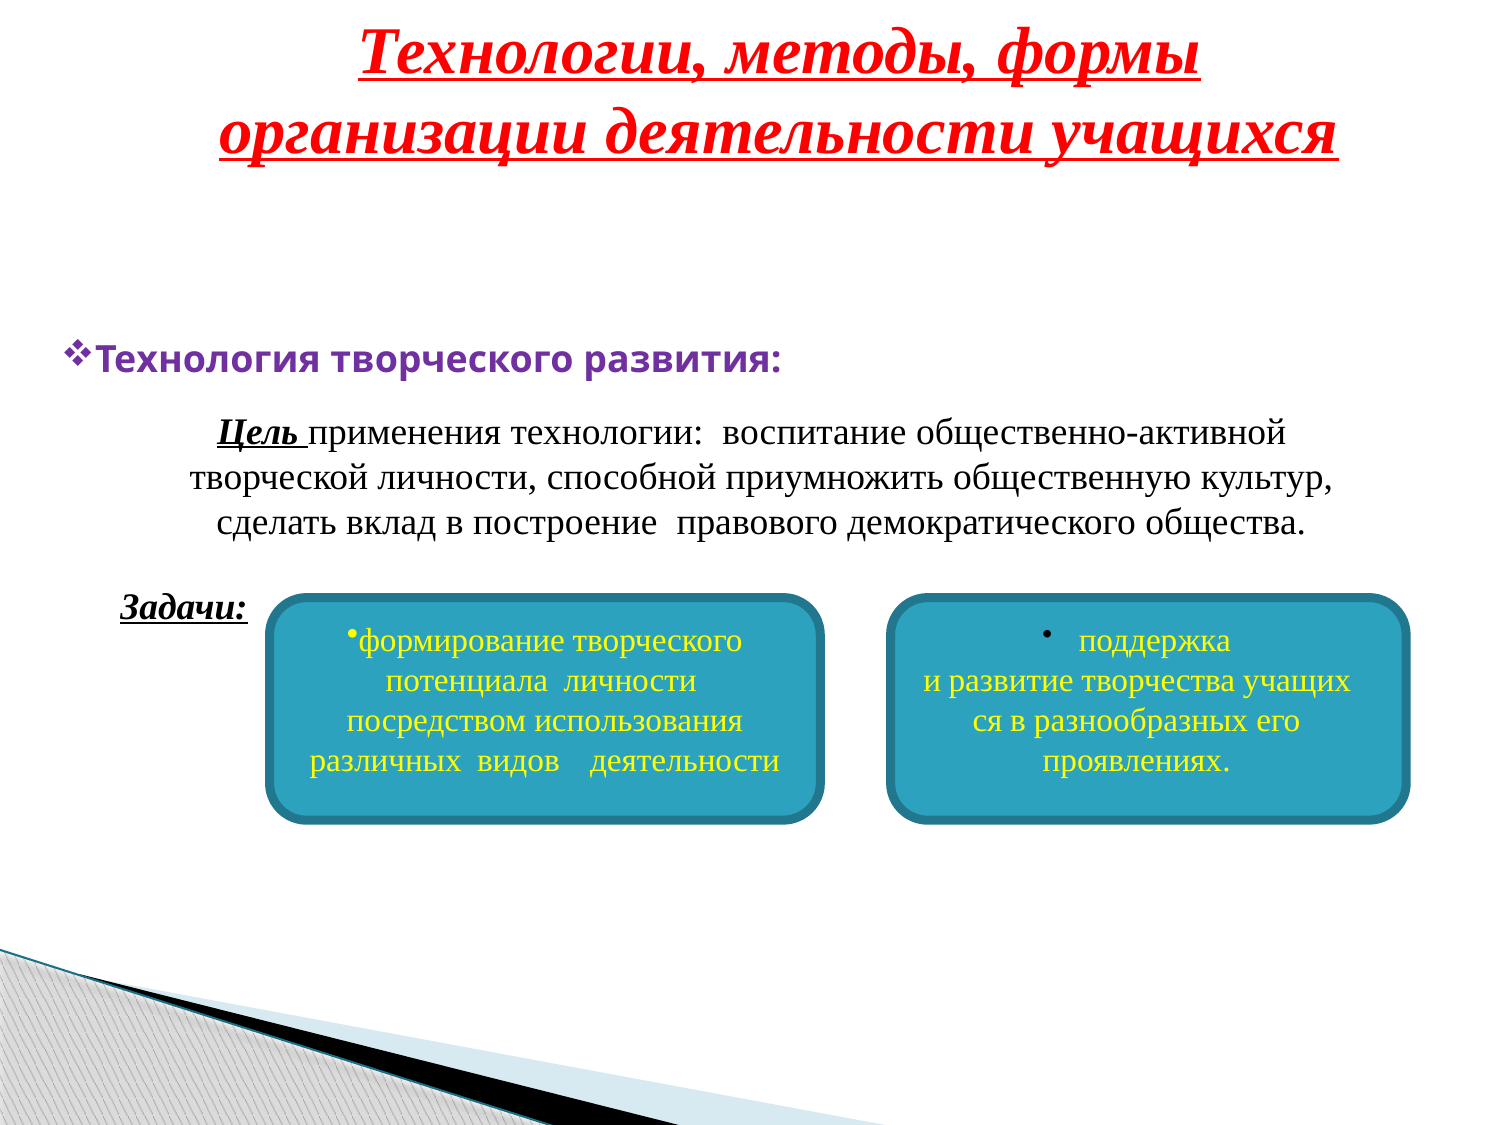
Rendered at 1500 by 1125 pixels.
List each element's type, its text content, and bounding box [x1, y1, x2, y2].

text_box Технология творческого развития: [46, 328, 807, 388]
text_box Технологии, методы, формы организации деятельности учащихся [199, 0, 1360, 175]
text_box Цель применения технологии: воспитание общественно-активной творческой личности, способной приумножить общественную культур, сделать вклад в построение правового демократического общества. [128, 399, 1395, 550]
text_box [265, 593, 825, 825]
text_box поддержка и развитие творчества учащихся в разнообразных его проявлениях. [902, 610, 1372, 785]
text_box Задачи: [105, 574, 282, 635]
text_box [886, 593, 1411, 825]
text_box формирование творческого потенциала личности посредством использования различных видов деятельности [292, 610, 797, 785]
